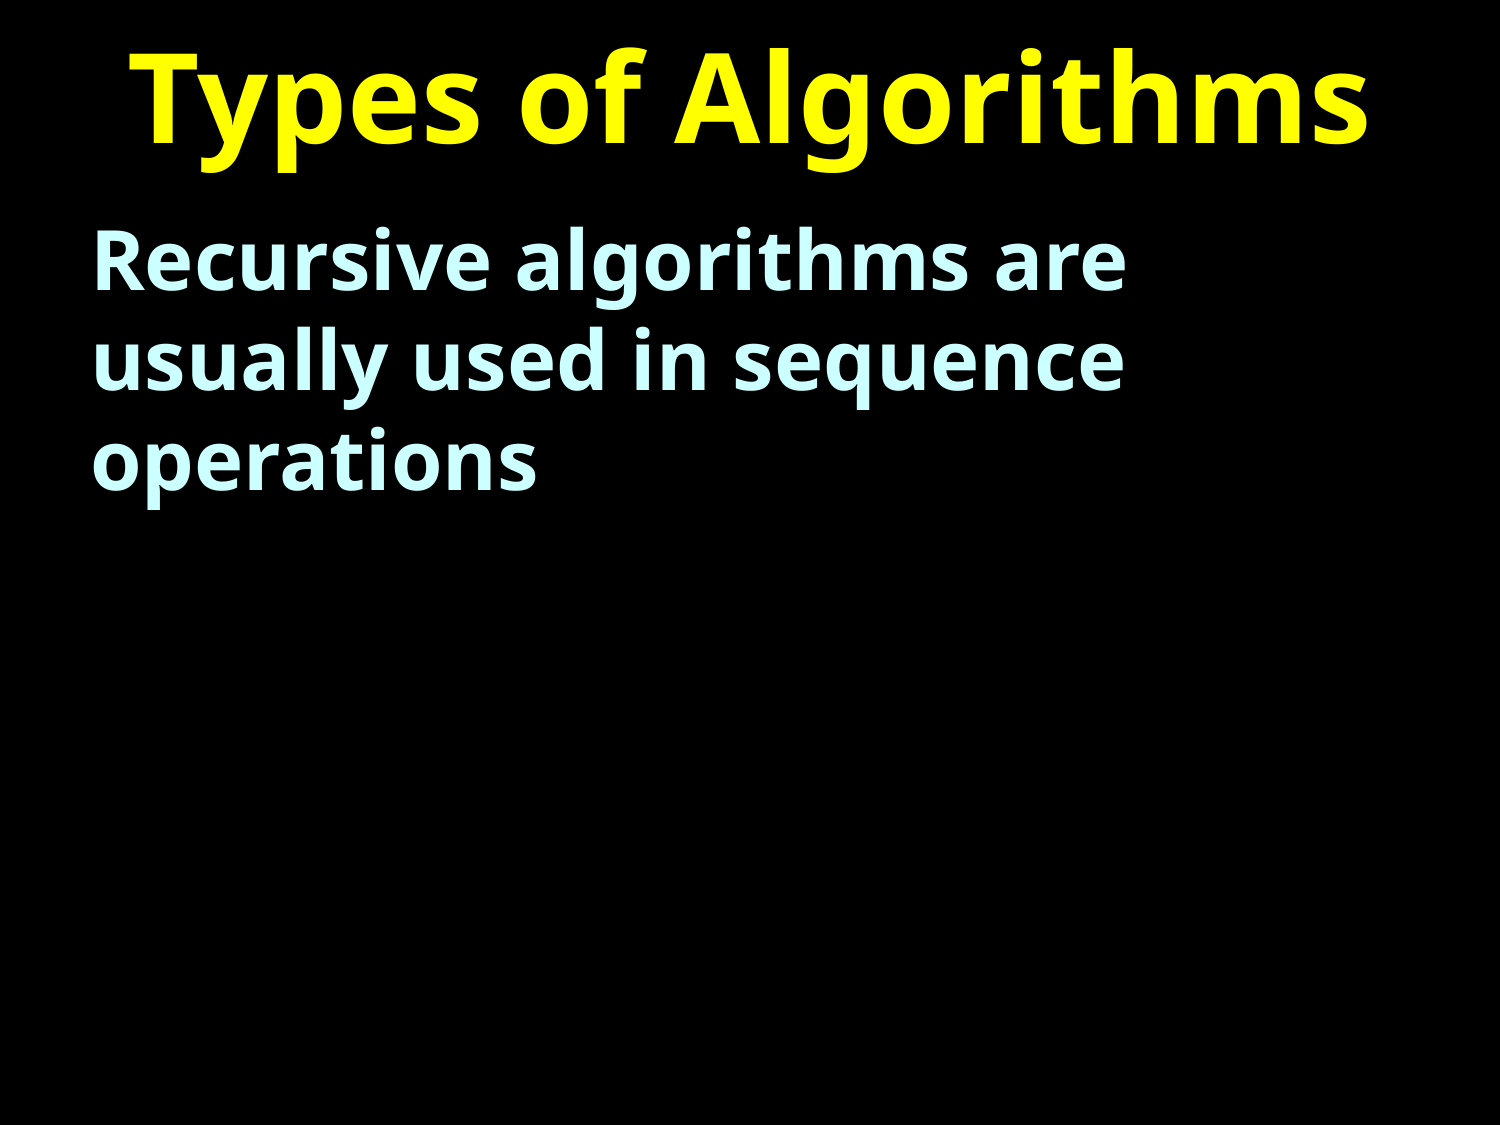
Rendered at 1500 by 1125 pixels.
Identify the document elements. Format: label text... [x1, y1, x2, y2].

list Recursive algorithms are usually used in sequence operations [75, 200, 1425, 1125]
title Types of Algorithms [0, 0, 1500, 188]
